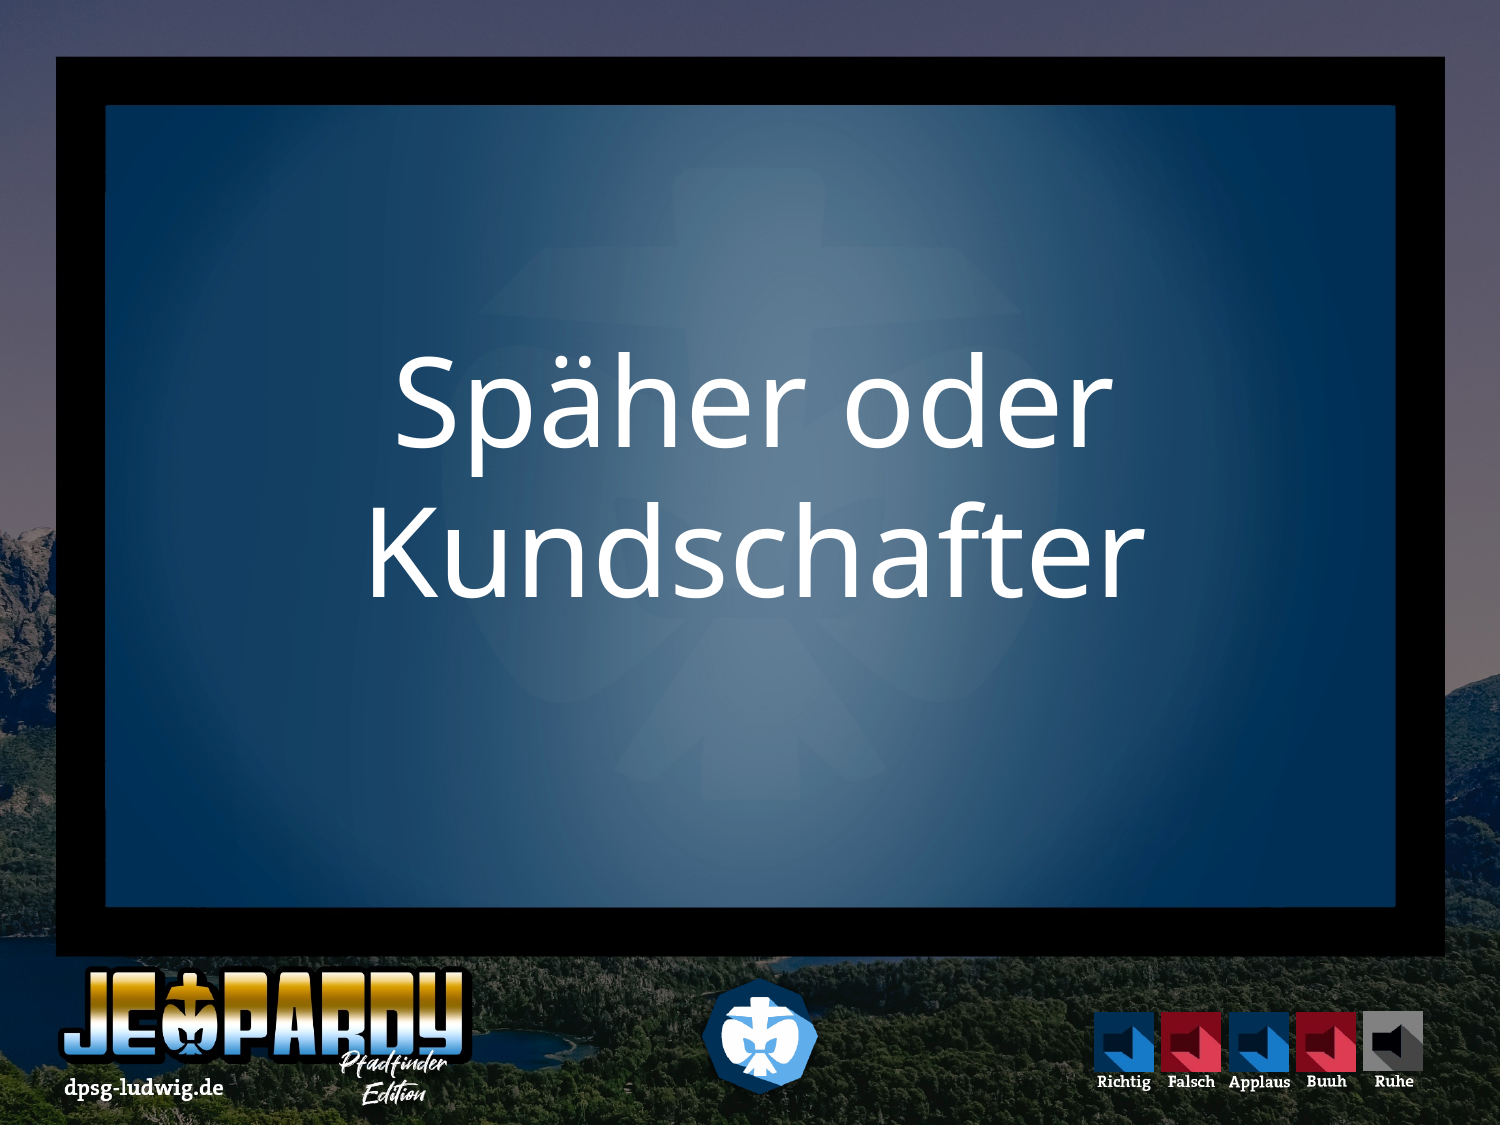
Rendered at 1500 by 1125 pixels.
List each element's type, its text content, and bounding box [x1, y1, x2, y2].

text_box Späher oder Kundschafter [133, 314, 1375, 630]
picture [0, 0, 1500, 1125]
